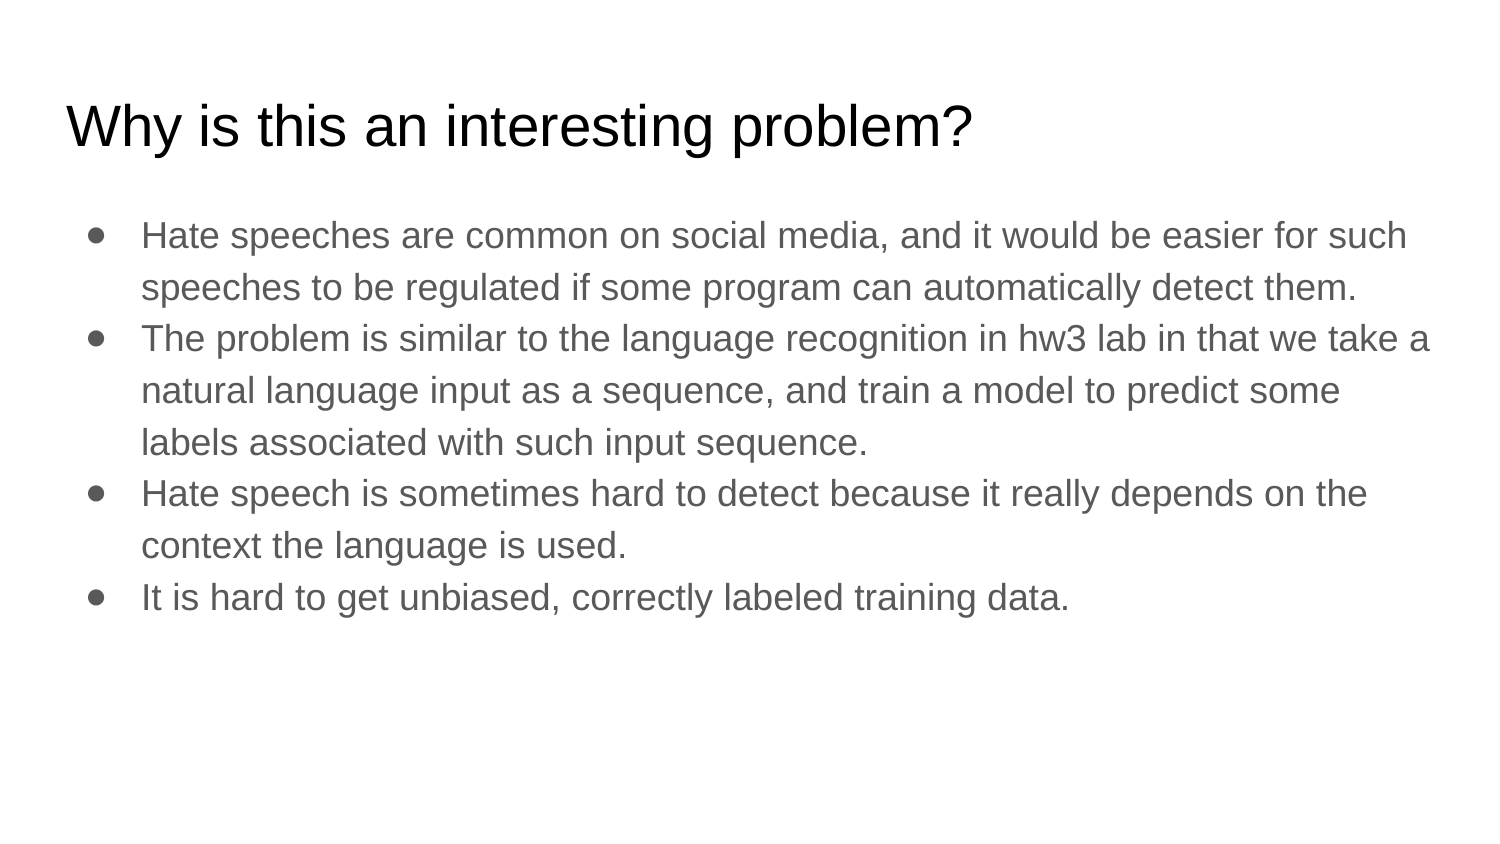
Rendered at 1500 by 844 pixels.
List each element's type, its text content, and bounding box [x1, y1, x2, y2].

list Hate speeches are common on social media, and it would be easier for such speeches to be regulated if some program can automatically detect them. The problem is similar to the language recognition in hw3 lab in that we take a natural language input as a sequence, and train a model to predict some labels associated with such input sequence. Hate speech is sometimes hard to detect because it really depends on the context the language is used. It is hard to get unbiased, correctly labeled training data. [51, 189, 1449, 750]
title Why is this an interesting problem? [51, 72, 1449, 167]
